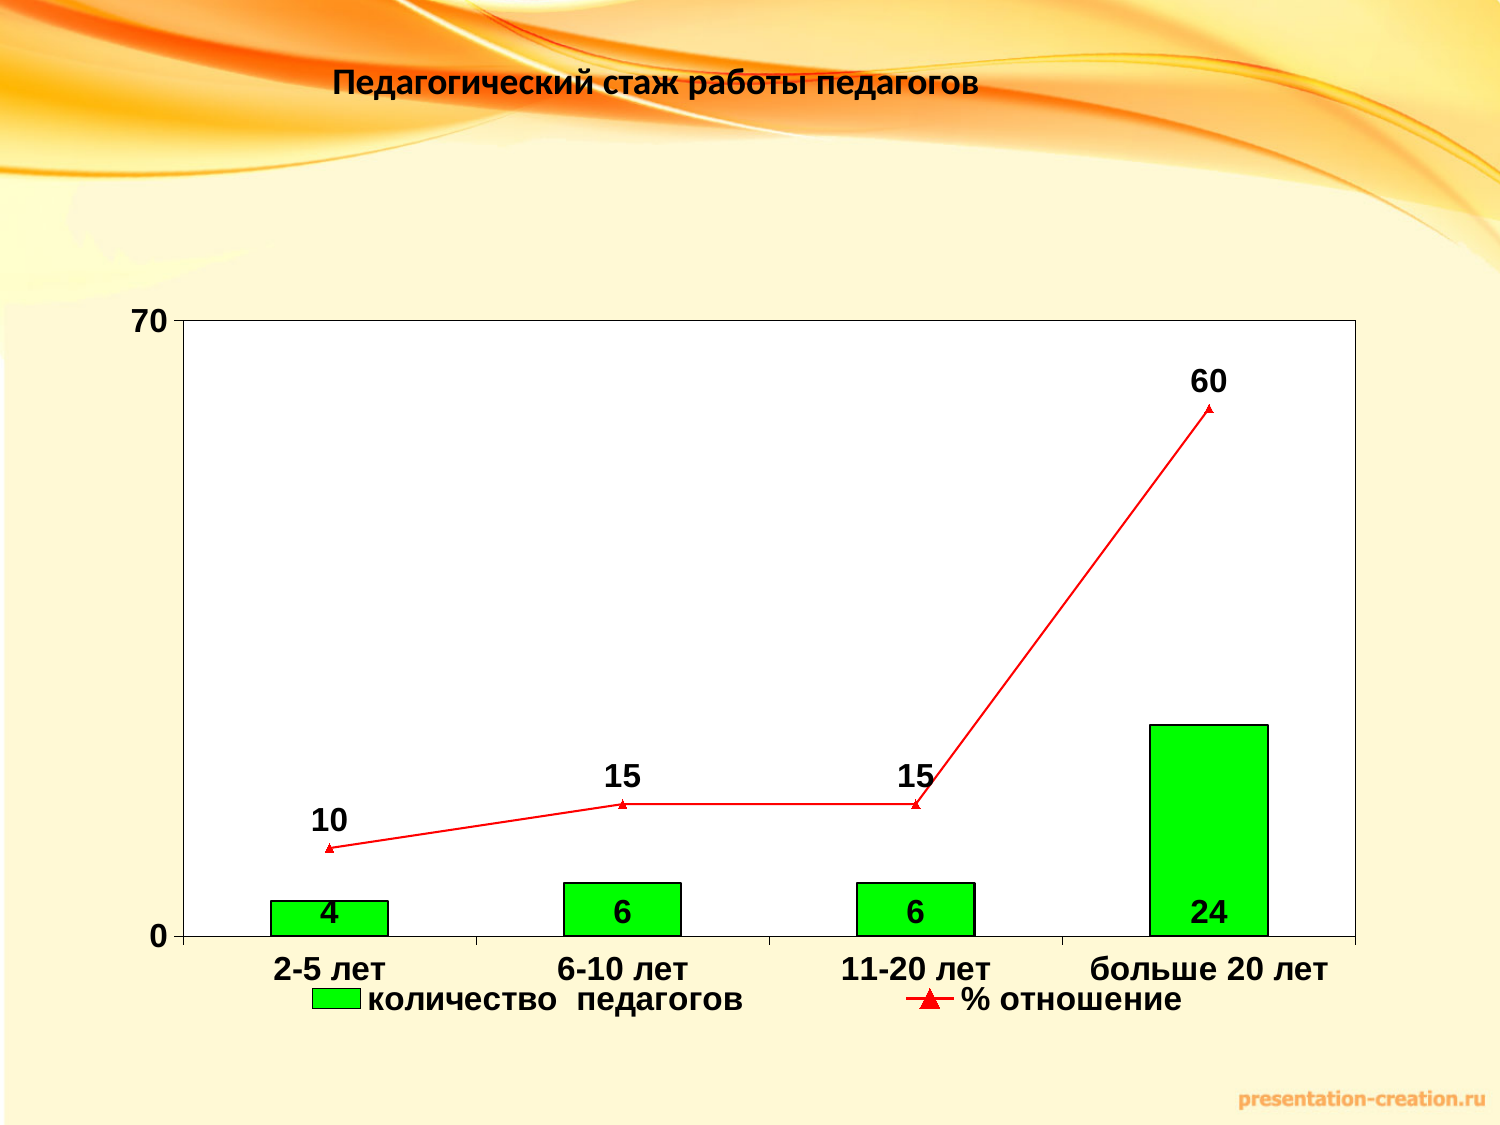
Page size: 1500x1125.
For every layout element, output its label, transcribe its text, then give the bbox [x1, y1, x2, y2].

chart [123, 136, 1376, 1059]
picture [0, 0, 1500, 1125]
text_box Педагогический стаж работы педагогов [37, 49, 1275, 110]
